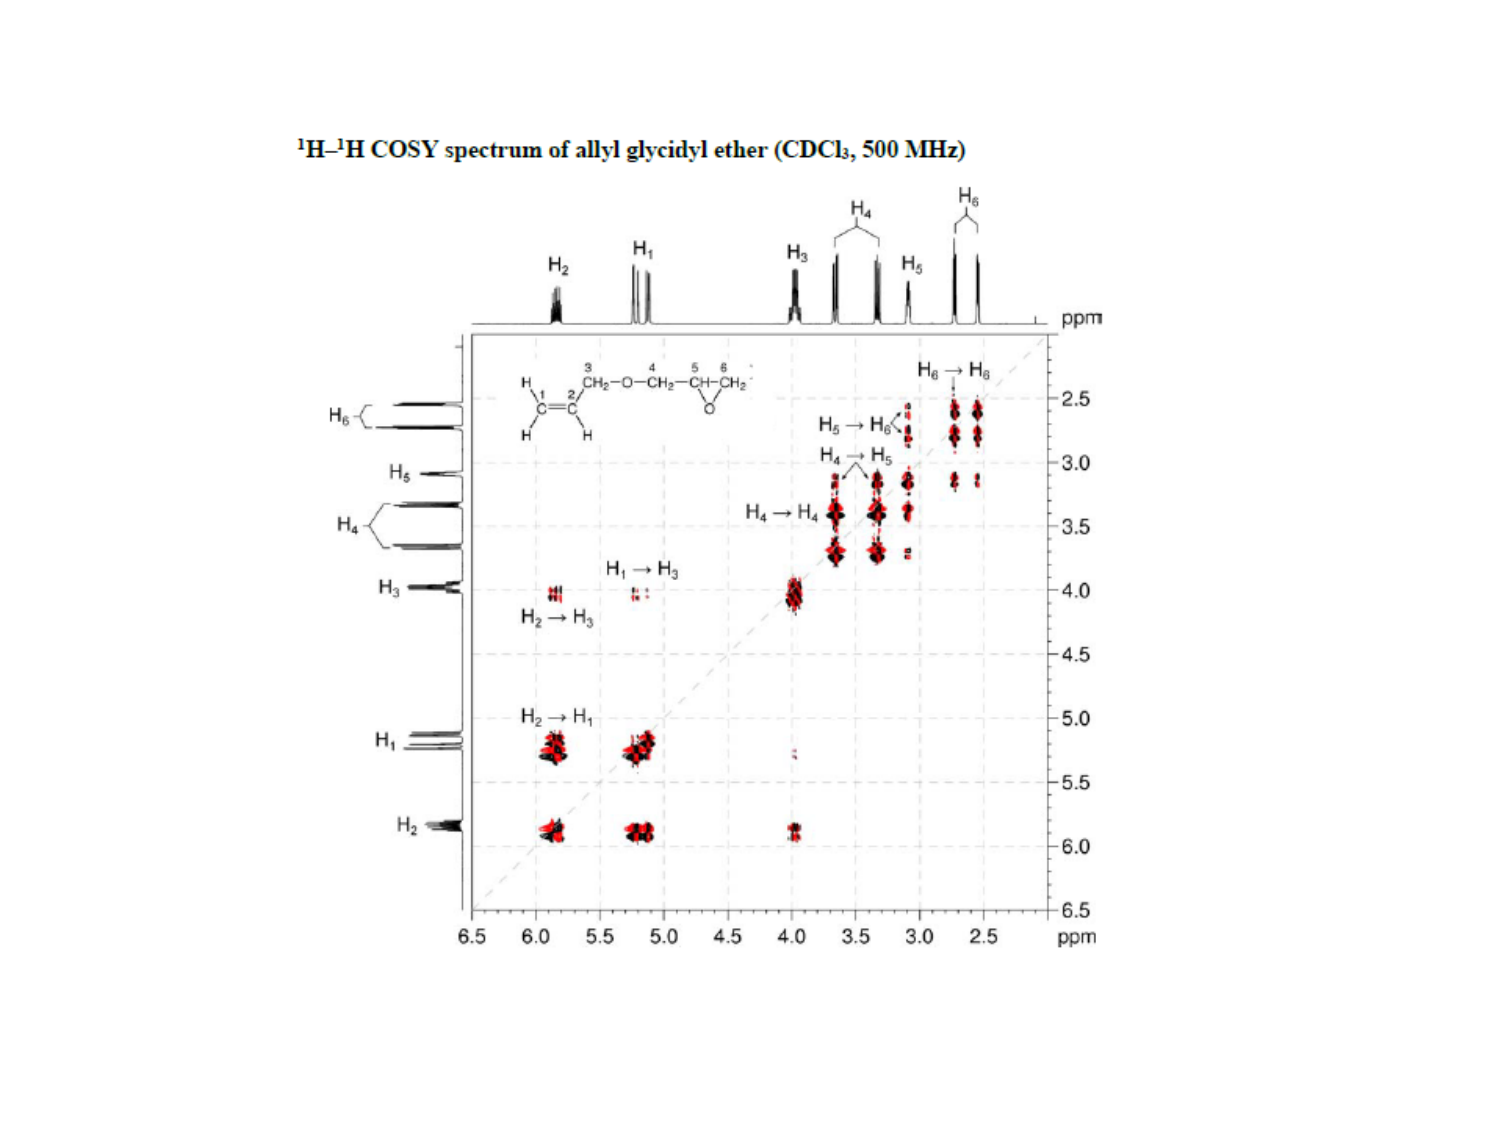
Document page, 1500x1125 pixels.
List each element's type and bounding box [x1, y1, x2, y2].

picture [260, 117, 1240, 1008]
